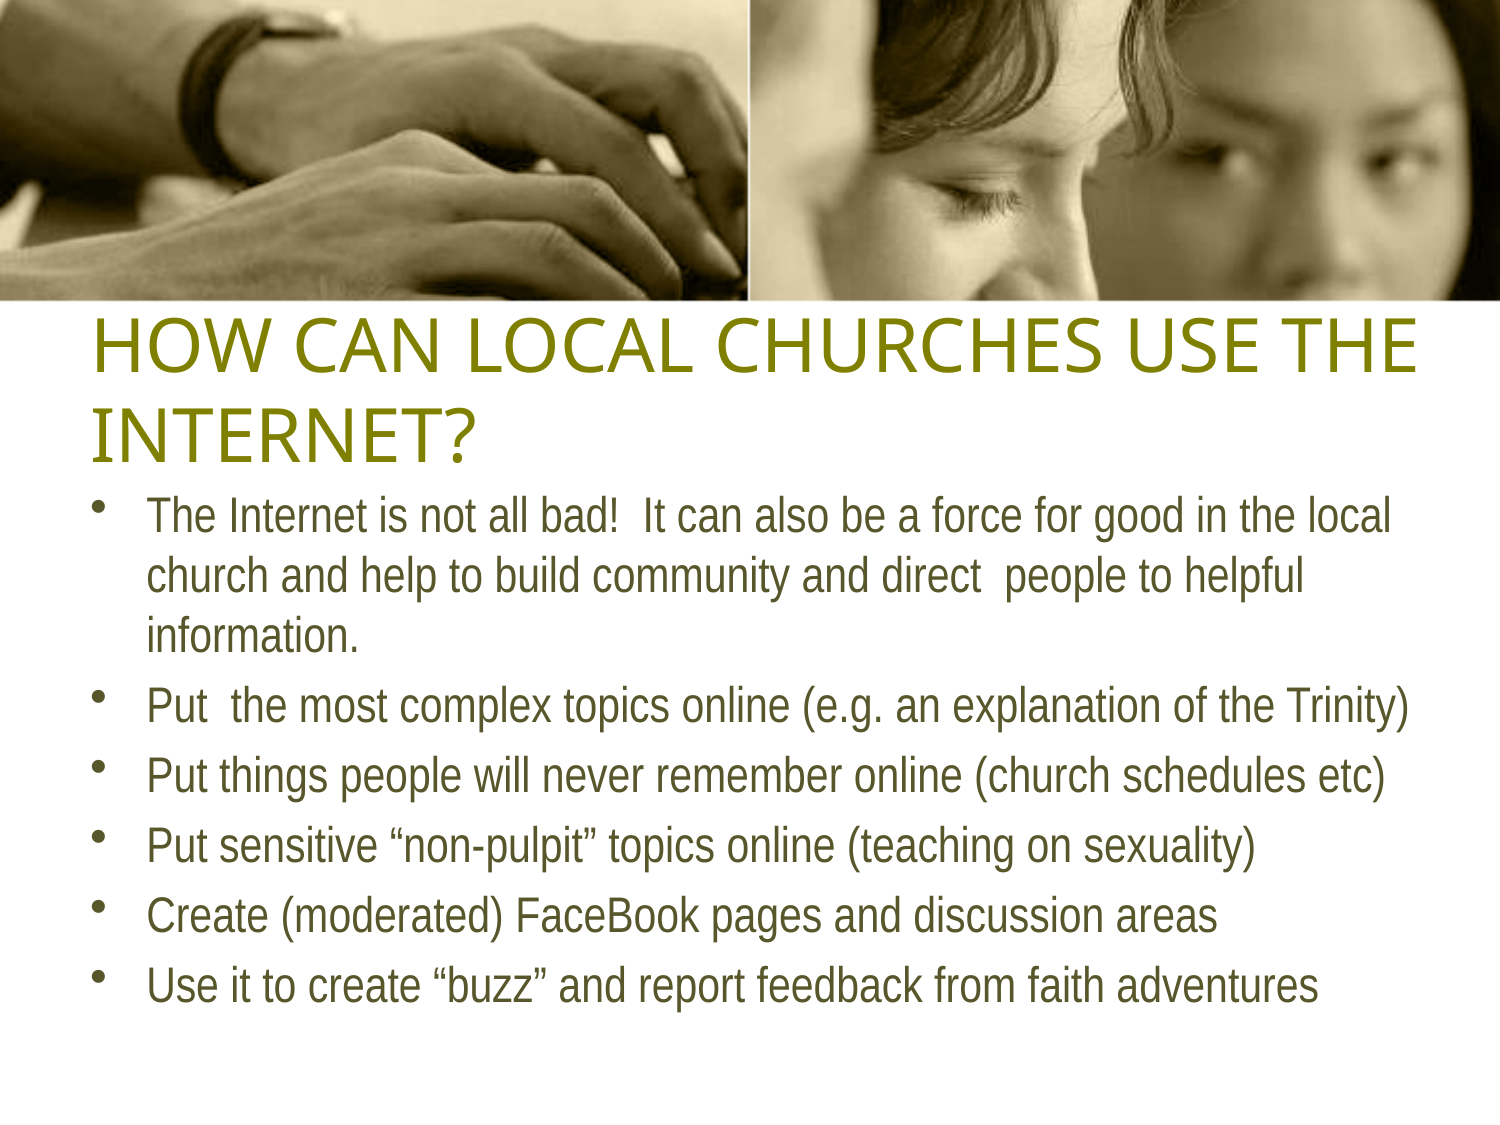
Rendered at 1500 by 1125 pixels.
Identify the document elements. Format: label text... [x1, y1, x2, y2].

list The Internet is not all bad! It can also be a force for good in the local church and help to build community and direct people to helpful information. Put the most complex topics online (e.g. an explanation of the Trinity) Put things people will never remember online (church schedules etc) Put sensitive “non-pulpit” topics online (teaching on sexuality) Create (moderated) FaceBook pages and discussion areas Use it to create “buzz” and report feedback from faith adventures [75, 474, 1438, 1038]
title HOW CAN LOCAL CHURCHES USE THE INTERNET? [75, 299, 1438, 474]
picture [0, 0, 1500, 1125]
